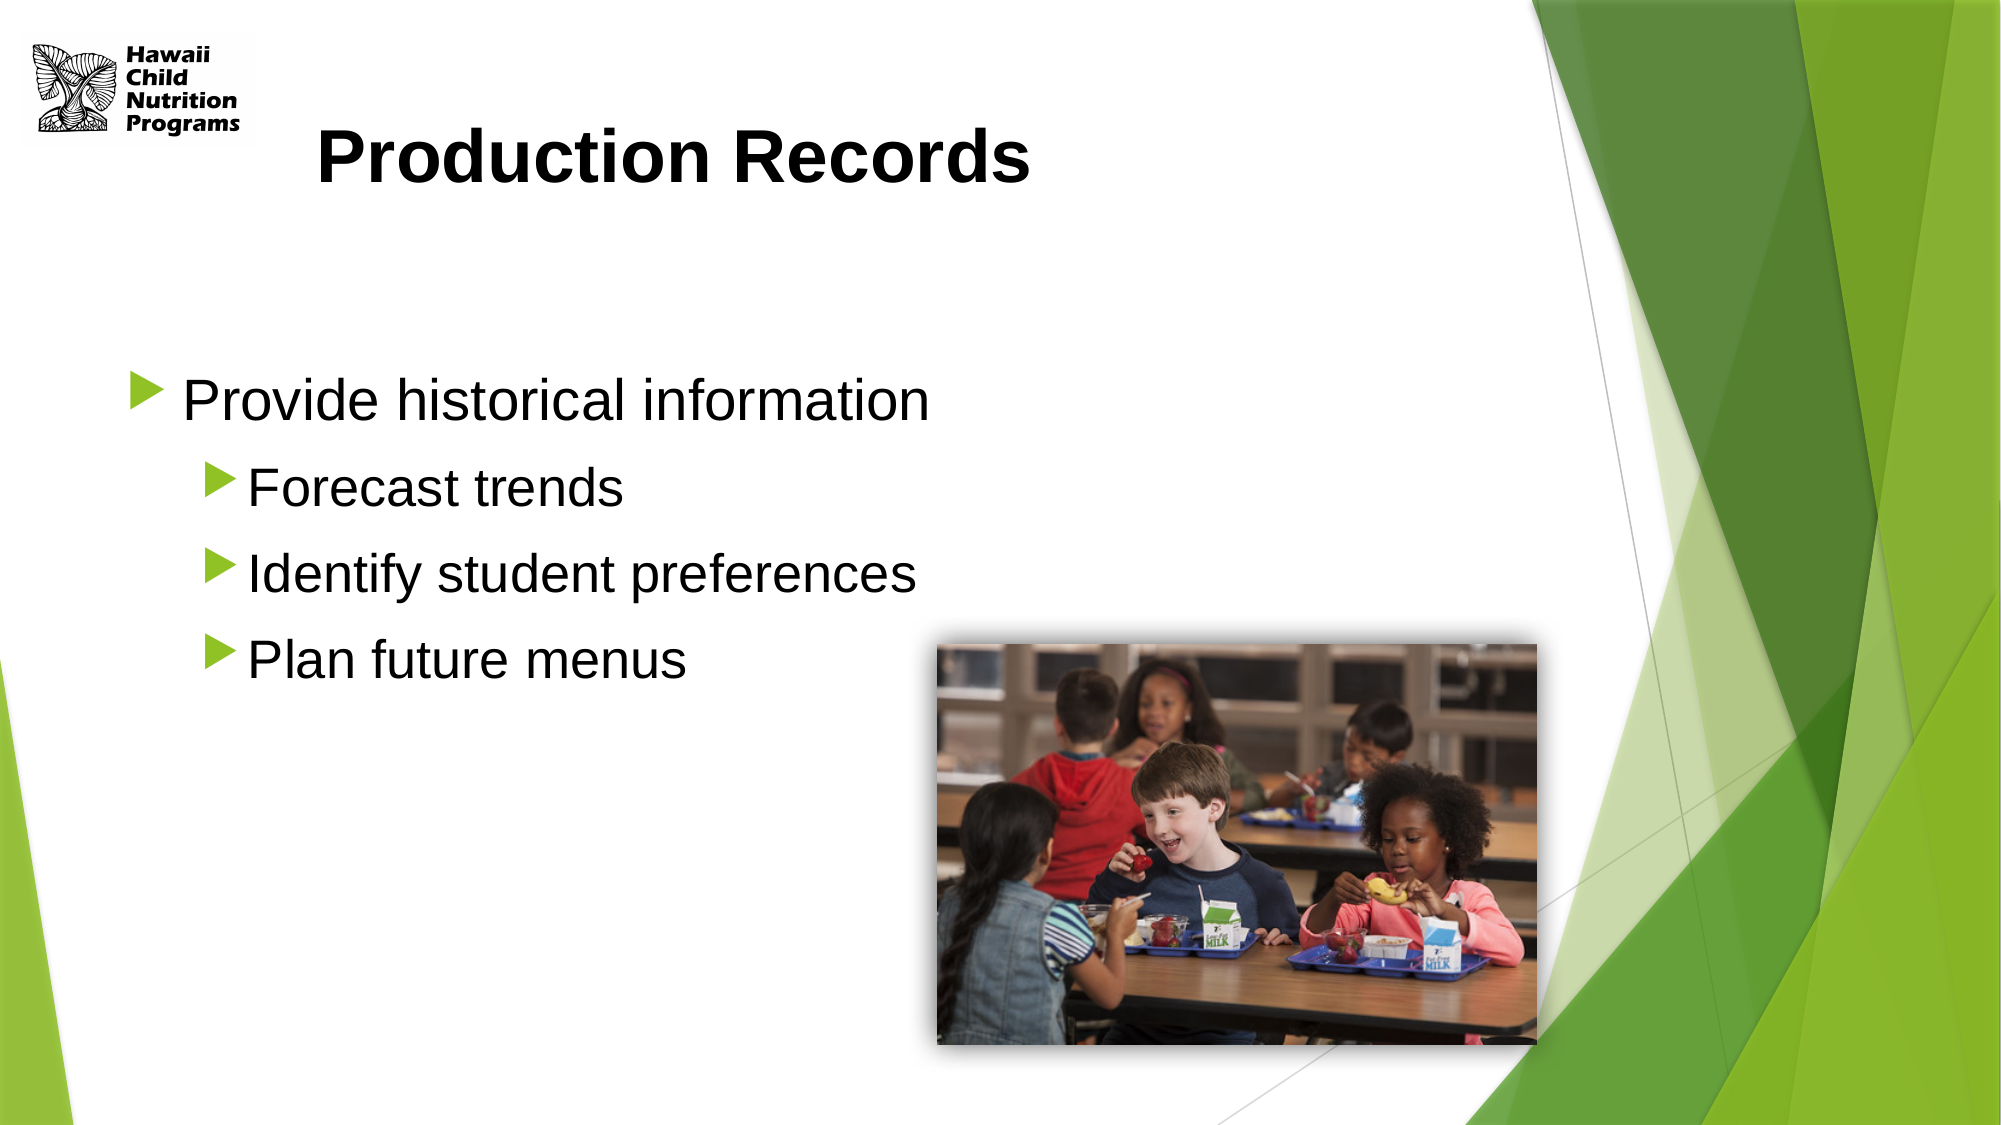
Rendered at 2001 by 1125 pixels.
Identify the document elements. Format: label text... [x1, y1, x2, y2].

title Production Records [301, 99, 1522, 320]
picture [21, 33, 256, 147]
list Provide historical information Forecast trends Identify student preferences Plan future menus [111, 354, 1522, 992]
picture [937, 644, 1537, 1045]
